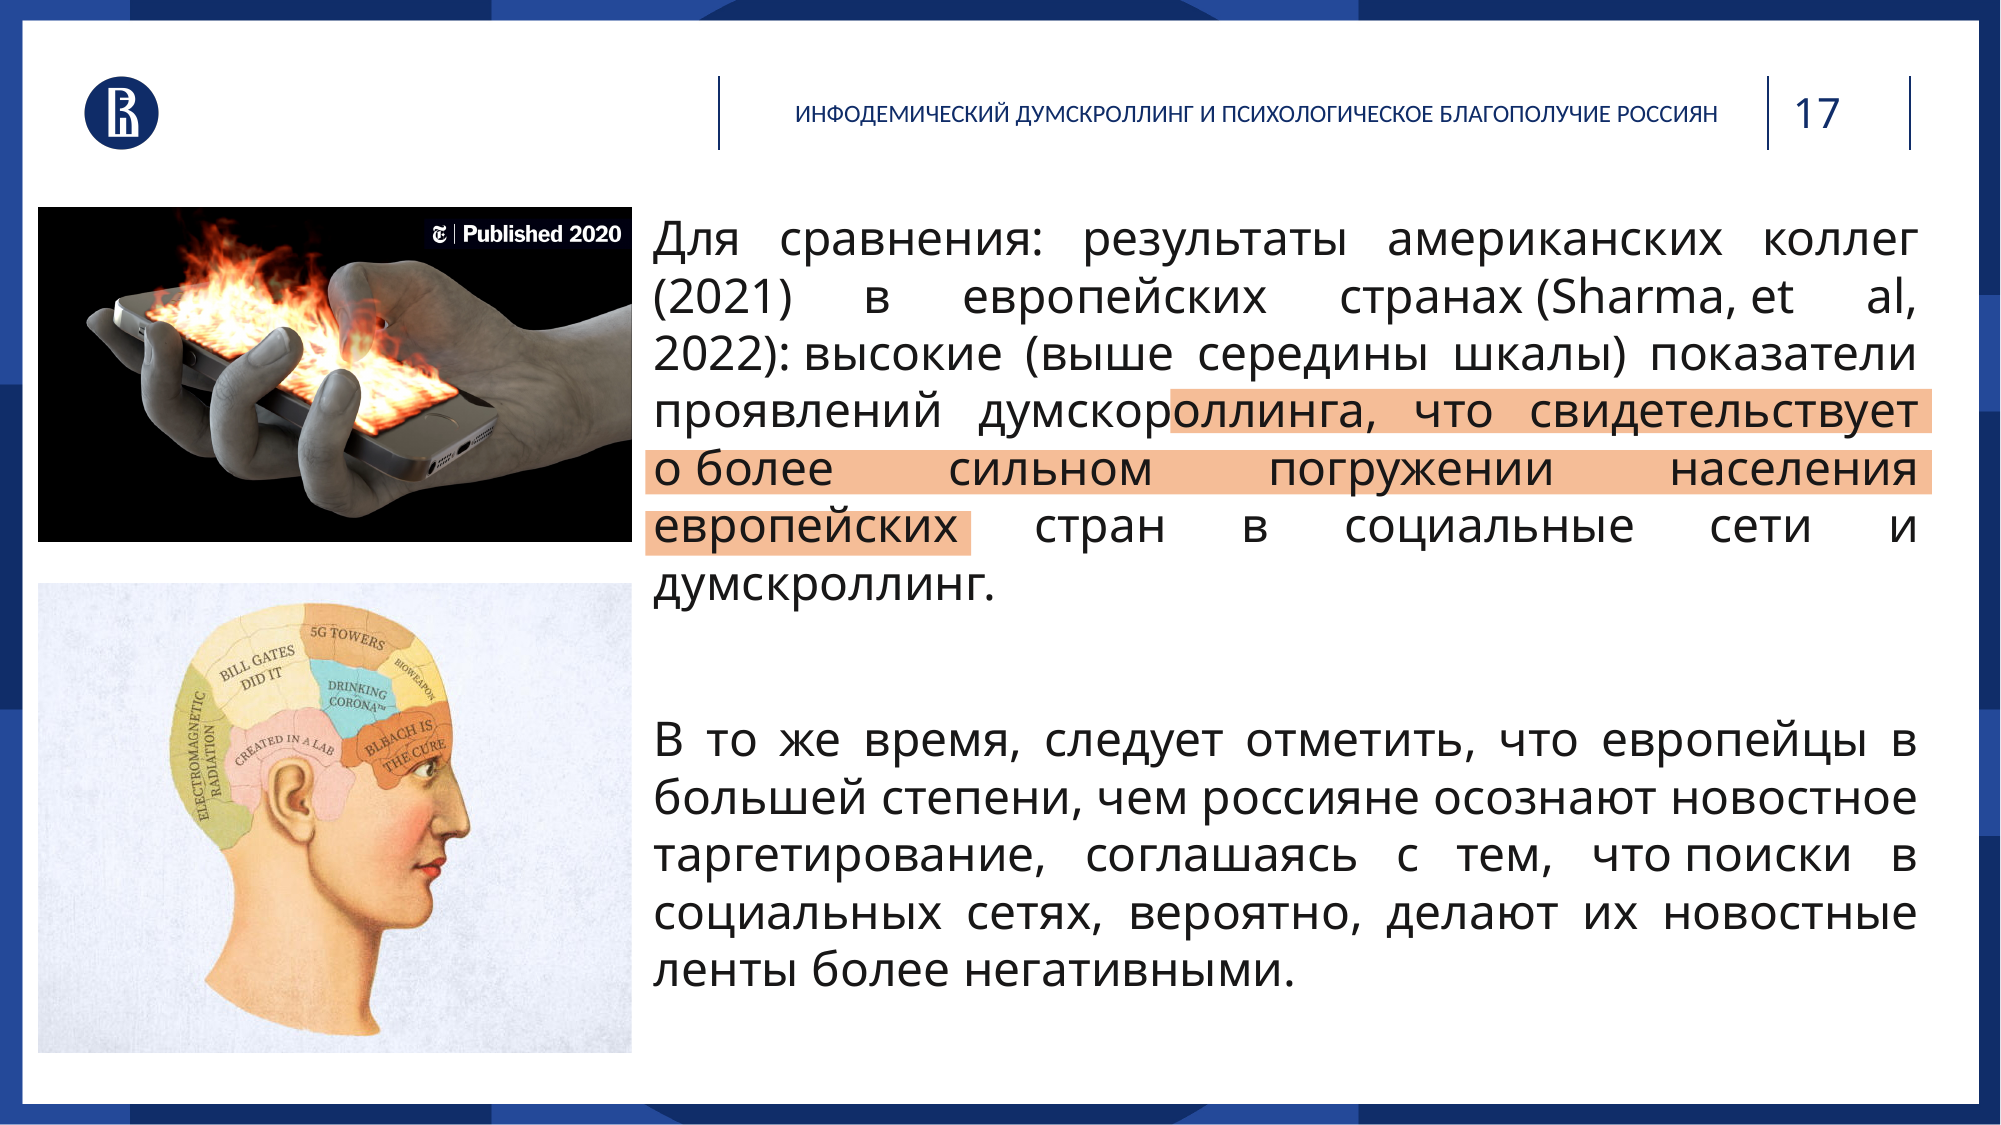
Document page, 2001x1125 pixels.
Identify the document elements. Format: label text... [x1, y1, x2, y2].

text_box [1921, 388, 1932, 434]
picture [0, 0, 2001, 1125]
list Для сравнения: результаты американских коллег (2021) в европейских странах (Sharma, et al, 2022): высокие (выше середины шкалы) показатели проявлений думскороллинга, что свидетельствует о более сильном погружении населения европейских стран в социальные сети и думскроллинг. В то же время, следует отметить, что европейцы в большей степени, чем россияне осознают новостное таргетирование, соглашаясь с тем, что поиски в социальных сетях, вероятно, делают их новостные ленты более негативными. [653, 207, 1921, 1003]
text_box ИНФОДЕМИЧЕСКИЙ ДУМСКРОЛЛИНГ И ПСИХОЛОГИЧЕСКОЕ БЛАГОПОЛУЧИЕ РОССИЯН [734, 93, 1735, 138]
text_box [645, 450, 653, 495]
text_box [1921, 450, 1932, 495]
text_box [645, 511, 653, 556]
